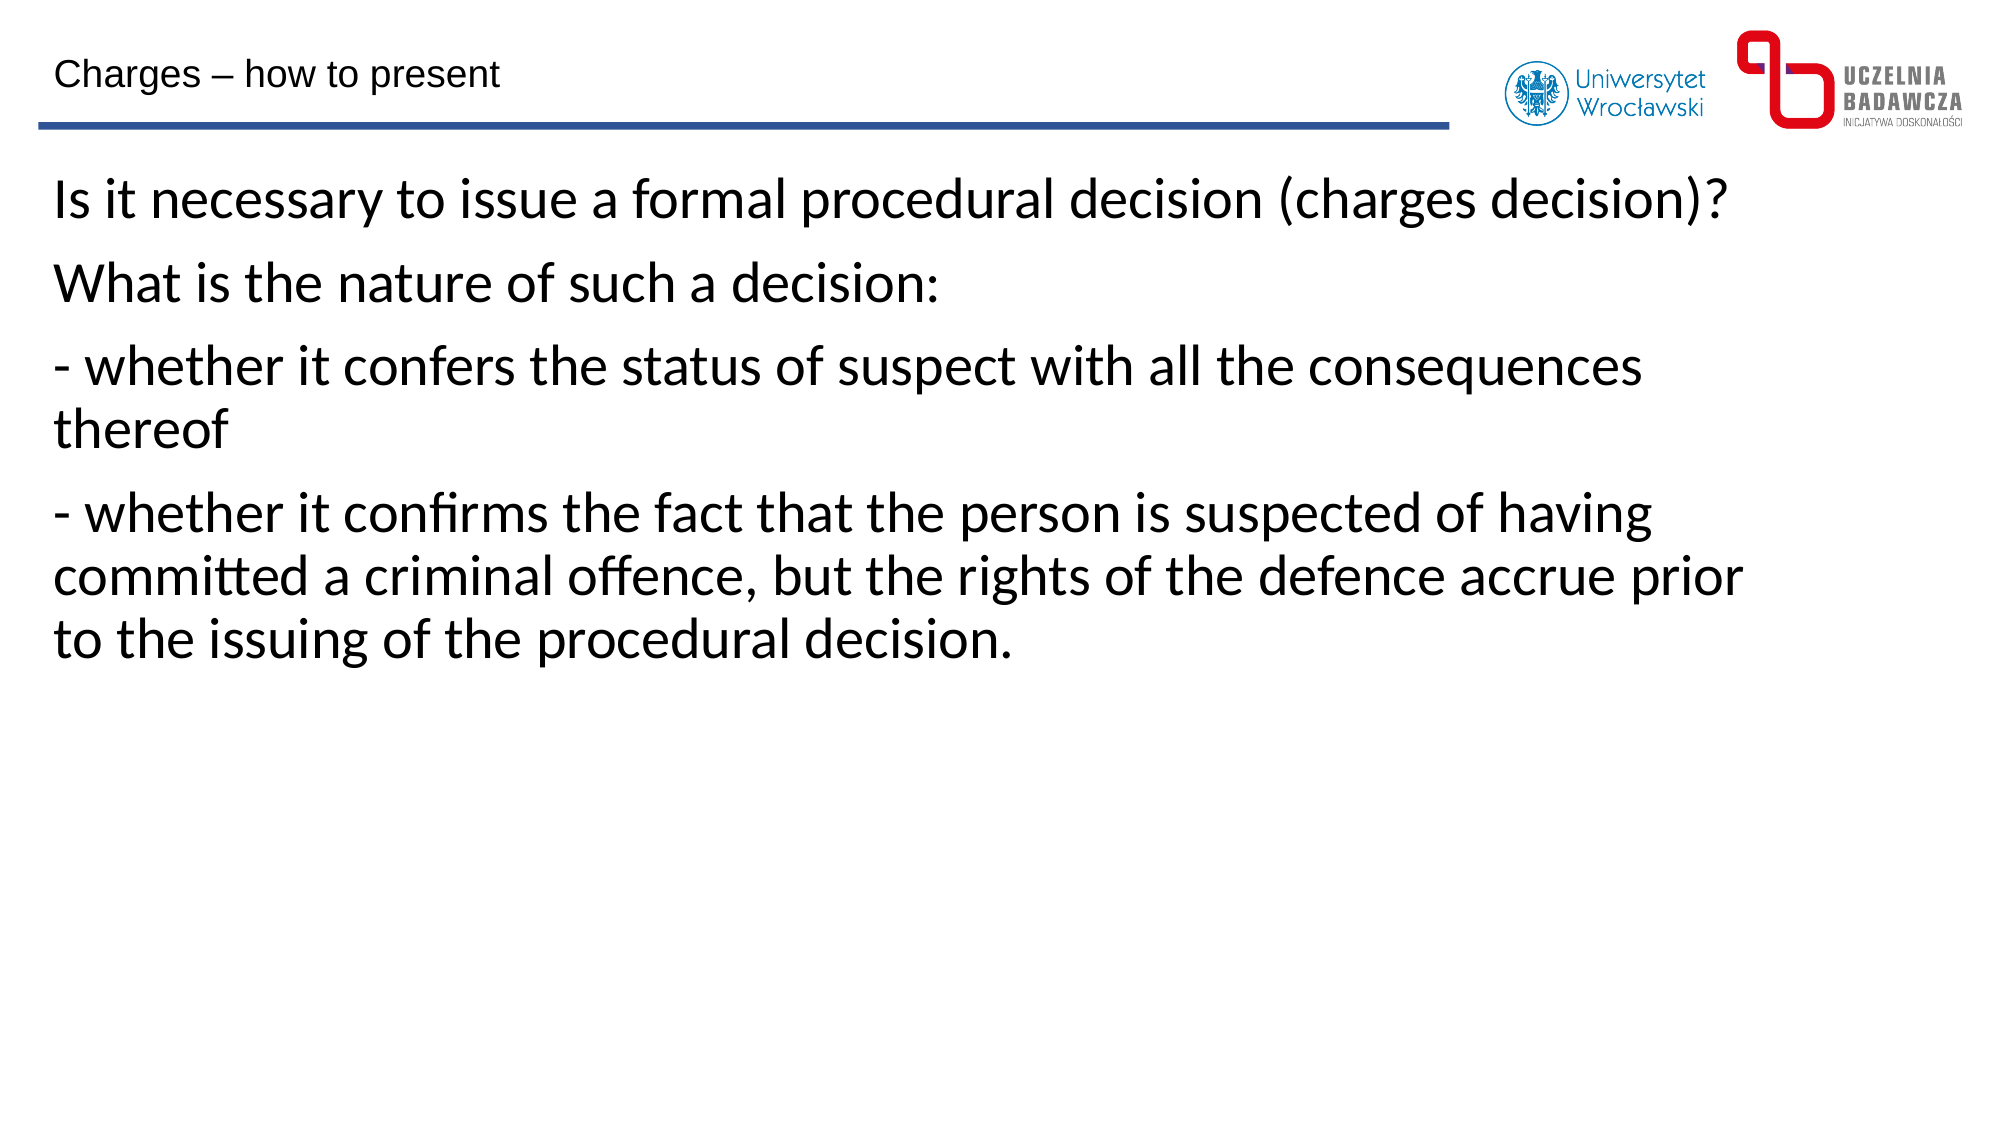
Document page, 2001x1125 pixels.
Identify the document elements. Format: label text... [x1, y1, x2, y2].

list Charges – how to present [38, 48, 1437, 103]
picture [1489, 30, 1962, 129]
list Is it necessary to issue a formal procedural decision (charges decision)? What is the nature of such a decision: - whether it confers the status of suspect with all the consequences thereof - whether it confirms the fact that the person is suspected of having committed a criminal offence, but the rights of the defence accrue prior to the issuing of the procedural decision. [38, 160, 1819, 1077]
